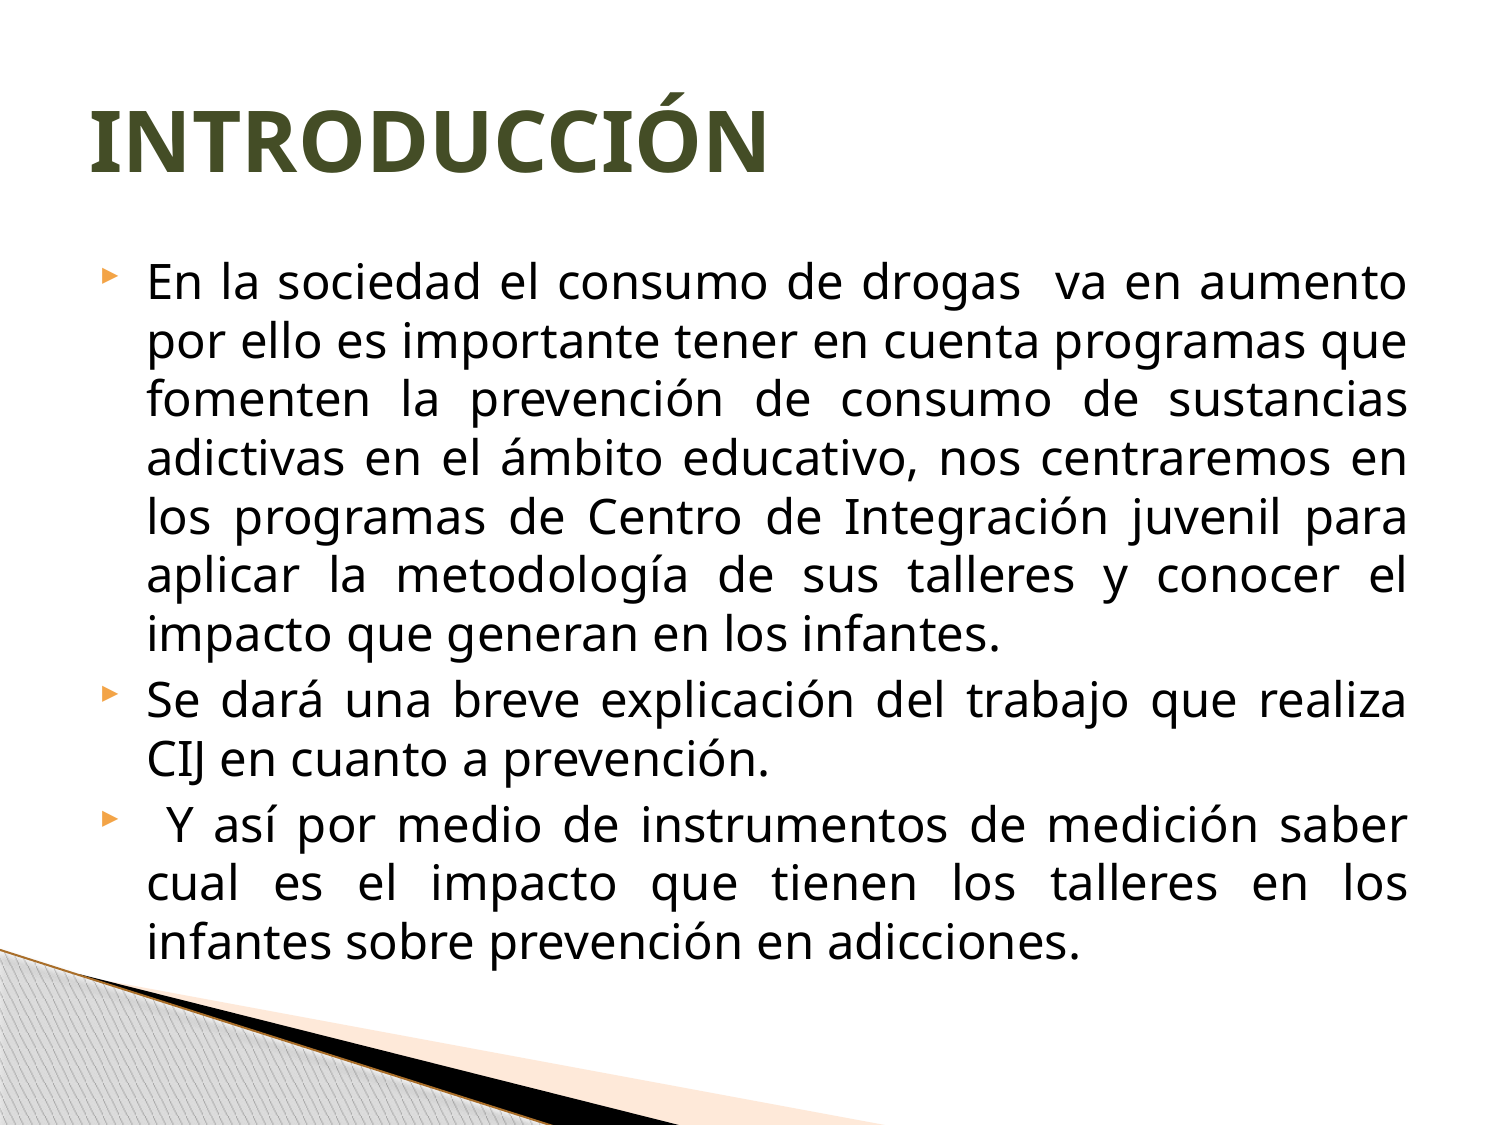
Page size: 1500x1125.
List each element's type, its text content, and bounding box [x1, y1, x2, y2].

list En la sociedad el consumo de drogas va en aumento por ello es importante tener en cuenta programas que fomenten la prevención de consumo de sustancias adictivas en el ámbito educativo, nos centraremos en los programas de Centro de Integración juvenil para aplicar la metodología de sus talleres y conocer el impacto que generan en los infantes. Se dará una breve explicación del trabajo que realiza CIJ en cuanto a prevención. Y así por medio de instrumentos de medición saber cual es el impacto que tienen los talleres en los infantes sobre prevención en adicciones. [75, 243, 1425, 986]
title INTRODUCCIÓN [75, 45, 1425, 233]
